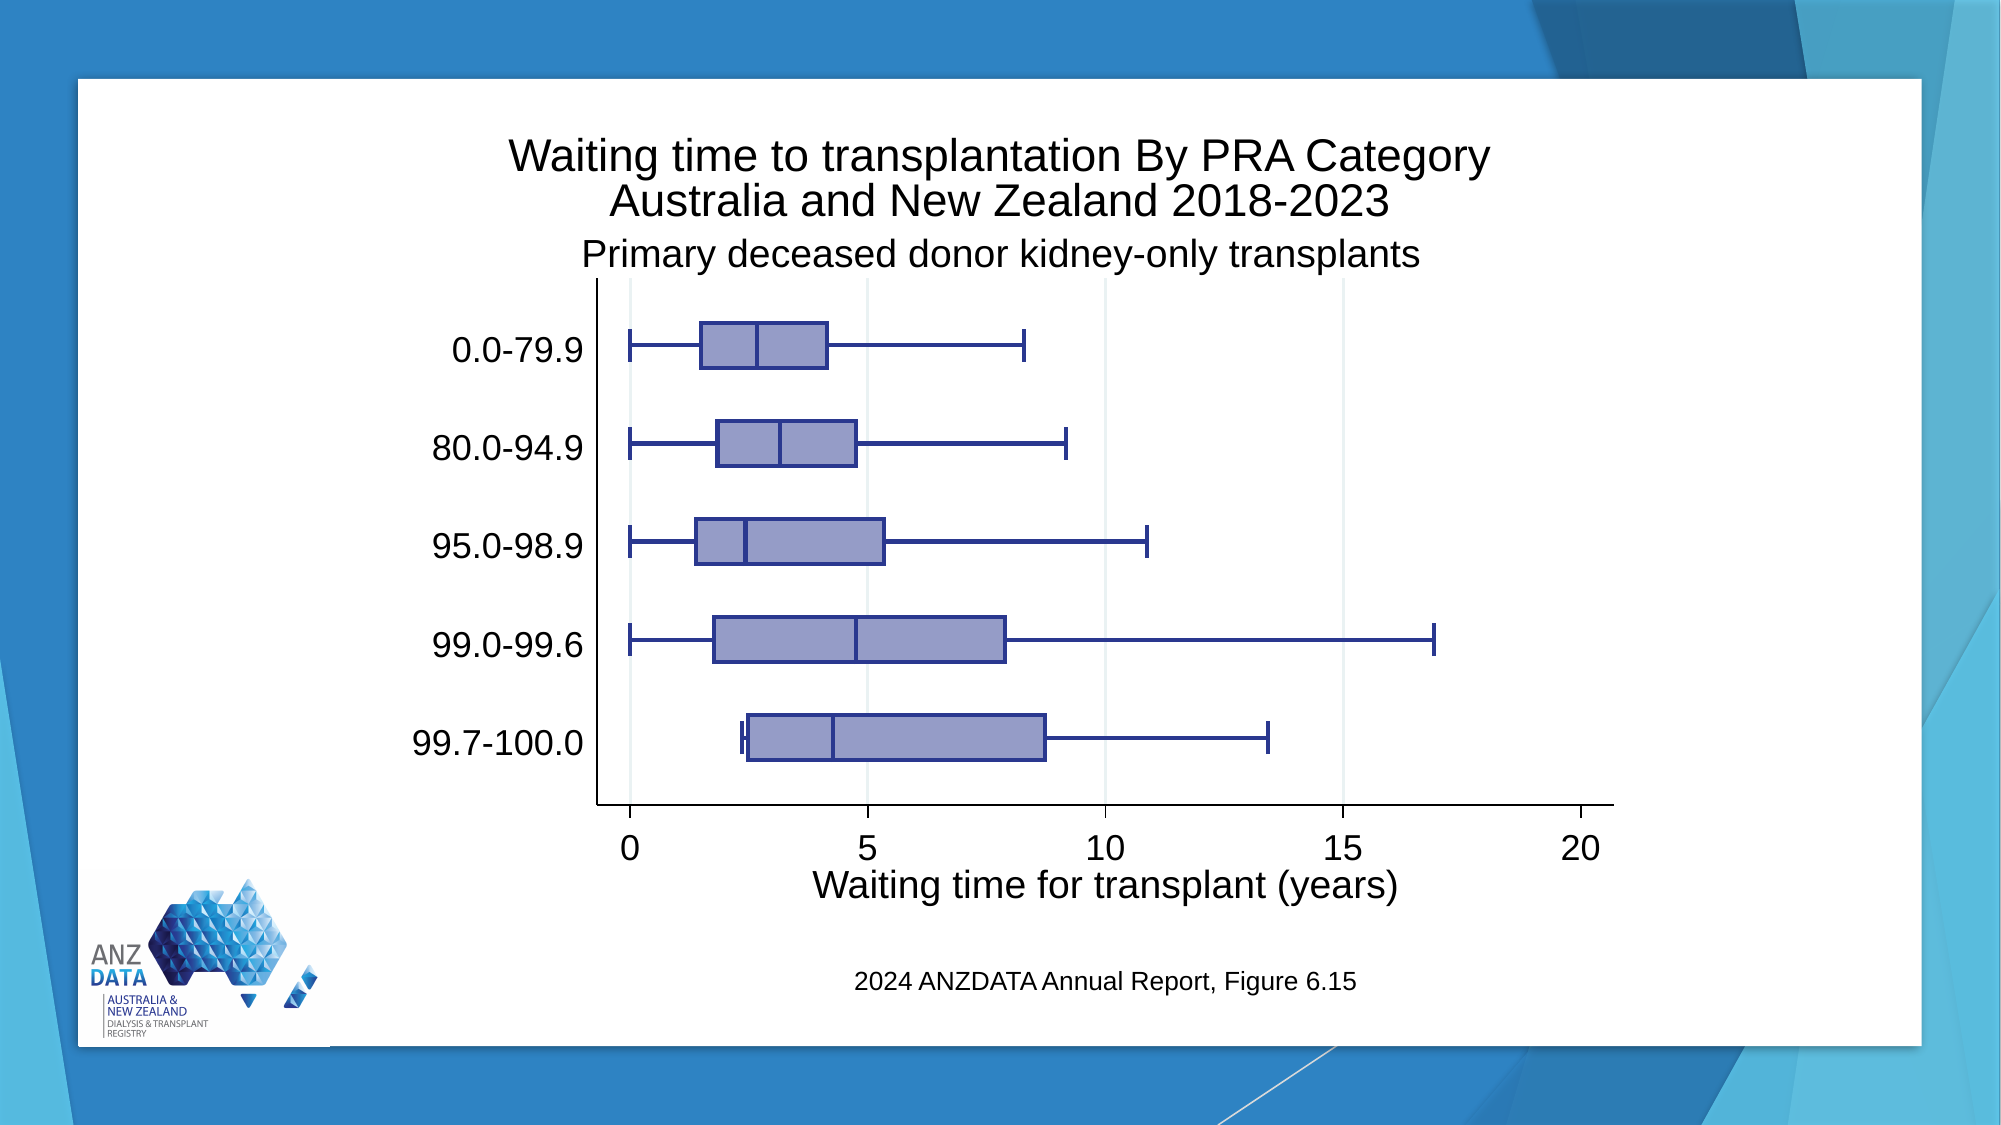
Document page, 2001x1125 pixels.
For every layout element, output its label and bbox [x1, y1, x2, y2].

text_box [0, 0, 2000, 1125]
picture [78, 868, 331, 1047]
picture [353, 91, 1647, 1034]
